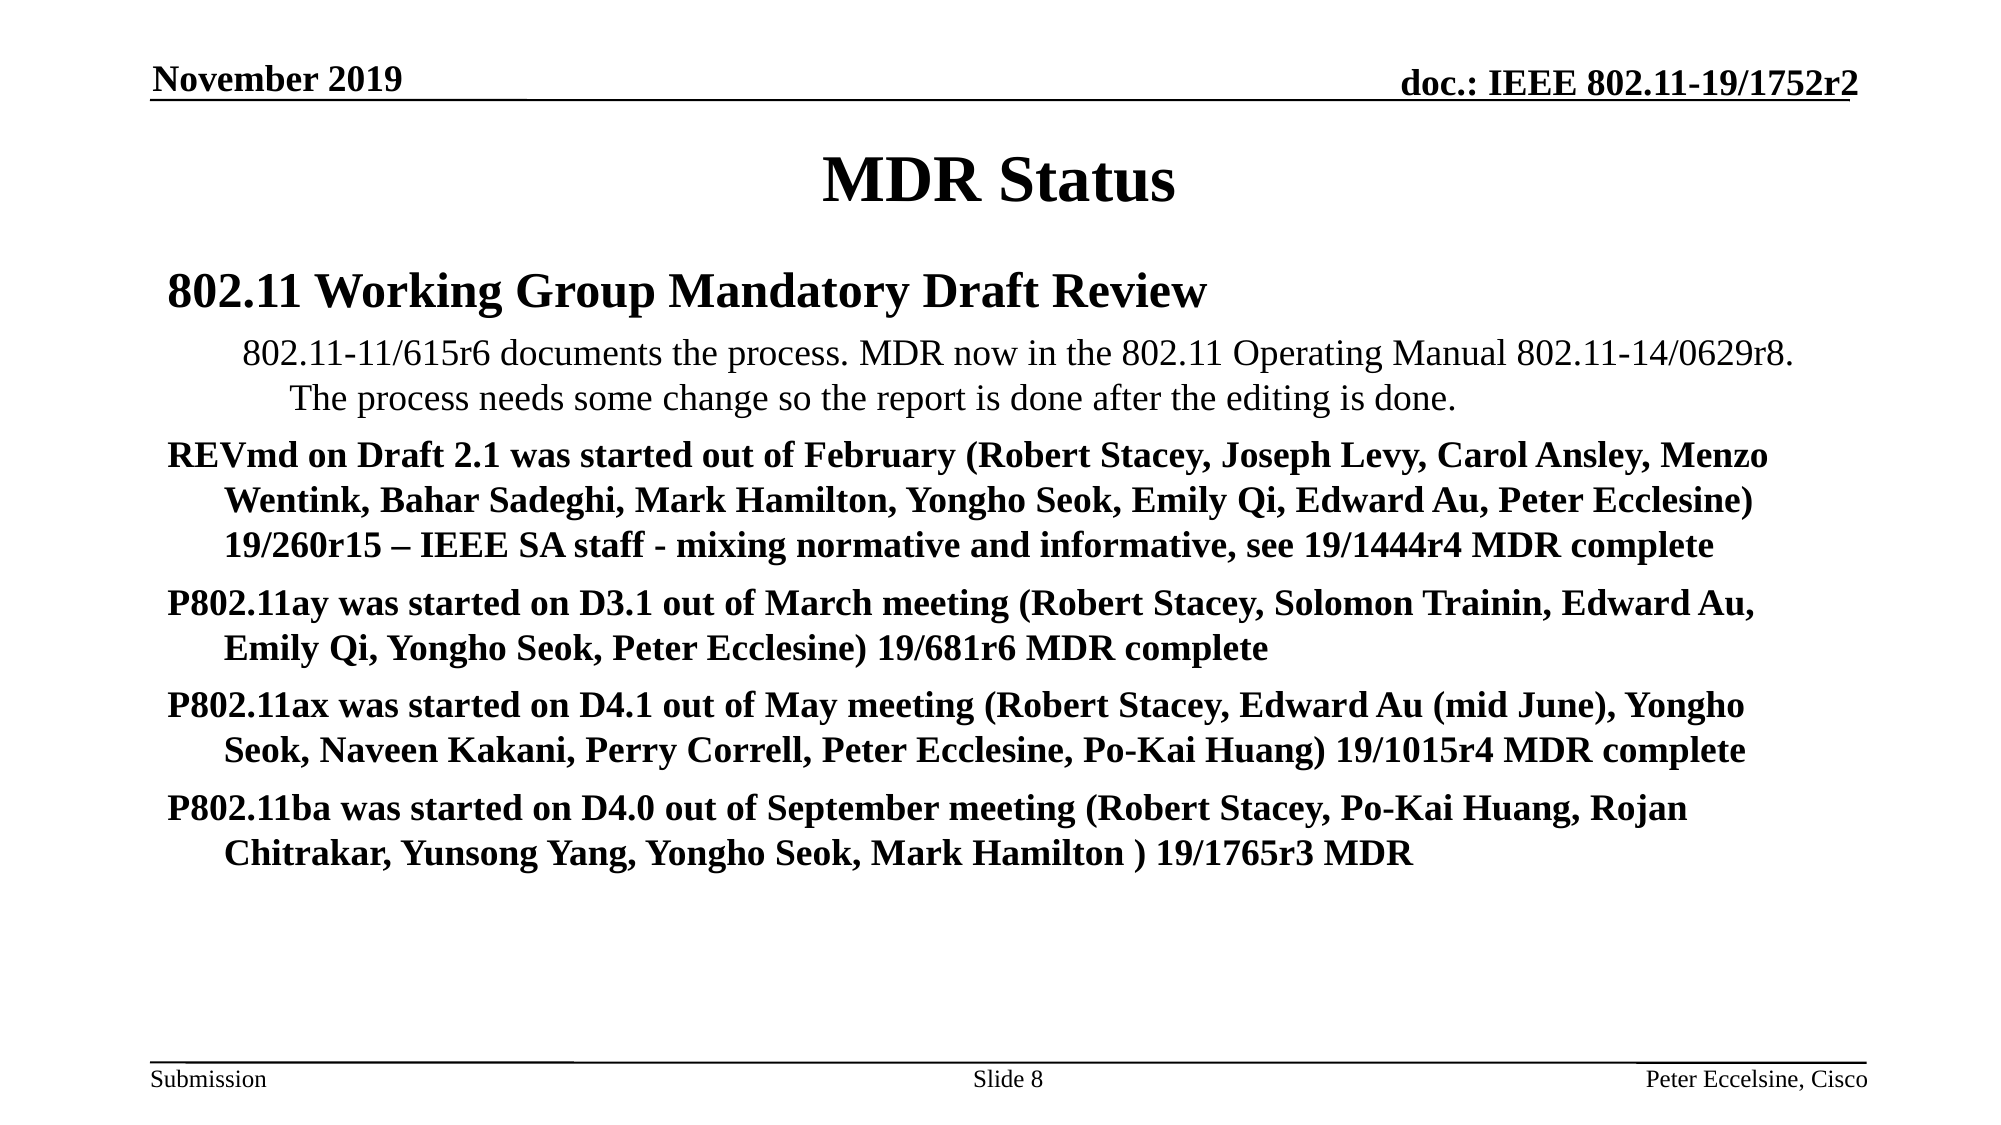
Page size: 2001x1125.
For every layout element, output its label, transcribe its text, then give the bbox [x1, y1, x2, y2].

footer Peter Eccelsine, Cisco [1171, 1061, 1869, 1093]
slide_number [152, 54, 563, 100]
slide_number Slide 8 [950, 1061, 1067, 1123]
list 802.11 Working Group Mandatory Draft Review 802.11-11/615r6 documents the process. MDR now in the 802.11 Operating Manual 802.11-14/0629r8. The process needs some change so the report is done after the editing is done. REVmd on Draft 2.1 was started out of February (Robert Stacey, Joseph Levy, Carol Ansley, Menzo Wentink, Bahar Sadeghi, Mark Hamilton, Yongho Seok, Emily Qi, Edward Au, Peter Ecclesine) 19/260r15 – IEEE SA staff - mixing normative and informative, see 19/1444r4 MDR complete P802.11ay was started on D3.1 out of March meeting (Robert Stacey, Solomon Trainin, Edward Au, Emily Qi, Yongho Seok, Peter Ecclesine) 19/681r6 MDR complete P802.11ax was started on D4.1 out of May meeting (Robert Stacey, Edward Au (mid June), Yongho Seok, Naveen Kakani, Perry Correll, Peter Ecclesine, Po-Kai Huang) 19/1015r4 MDR complete P802.11ba was started on D4.0 out of September meeting (Robert Stacey, Po-Kai Huang, Rojan Chitrakar, Yunsong Yang, Yongho Seok, Mark Hamilton ) 19/1765r3 MDR [152, 249, 1853, 1038]
title MDR Status [149, 87, 1850, 263]
